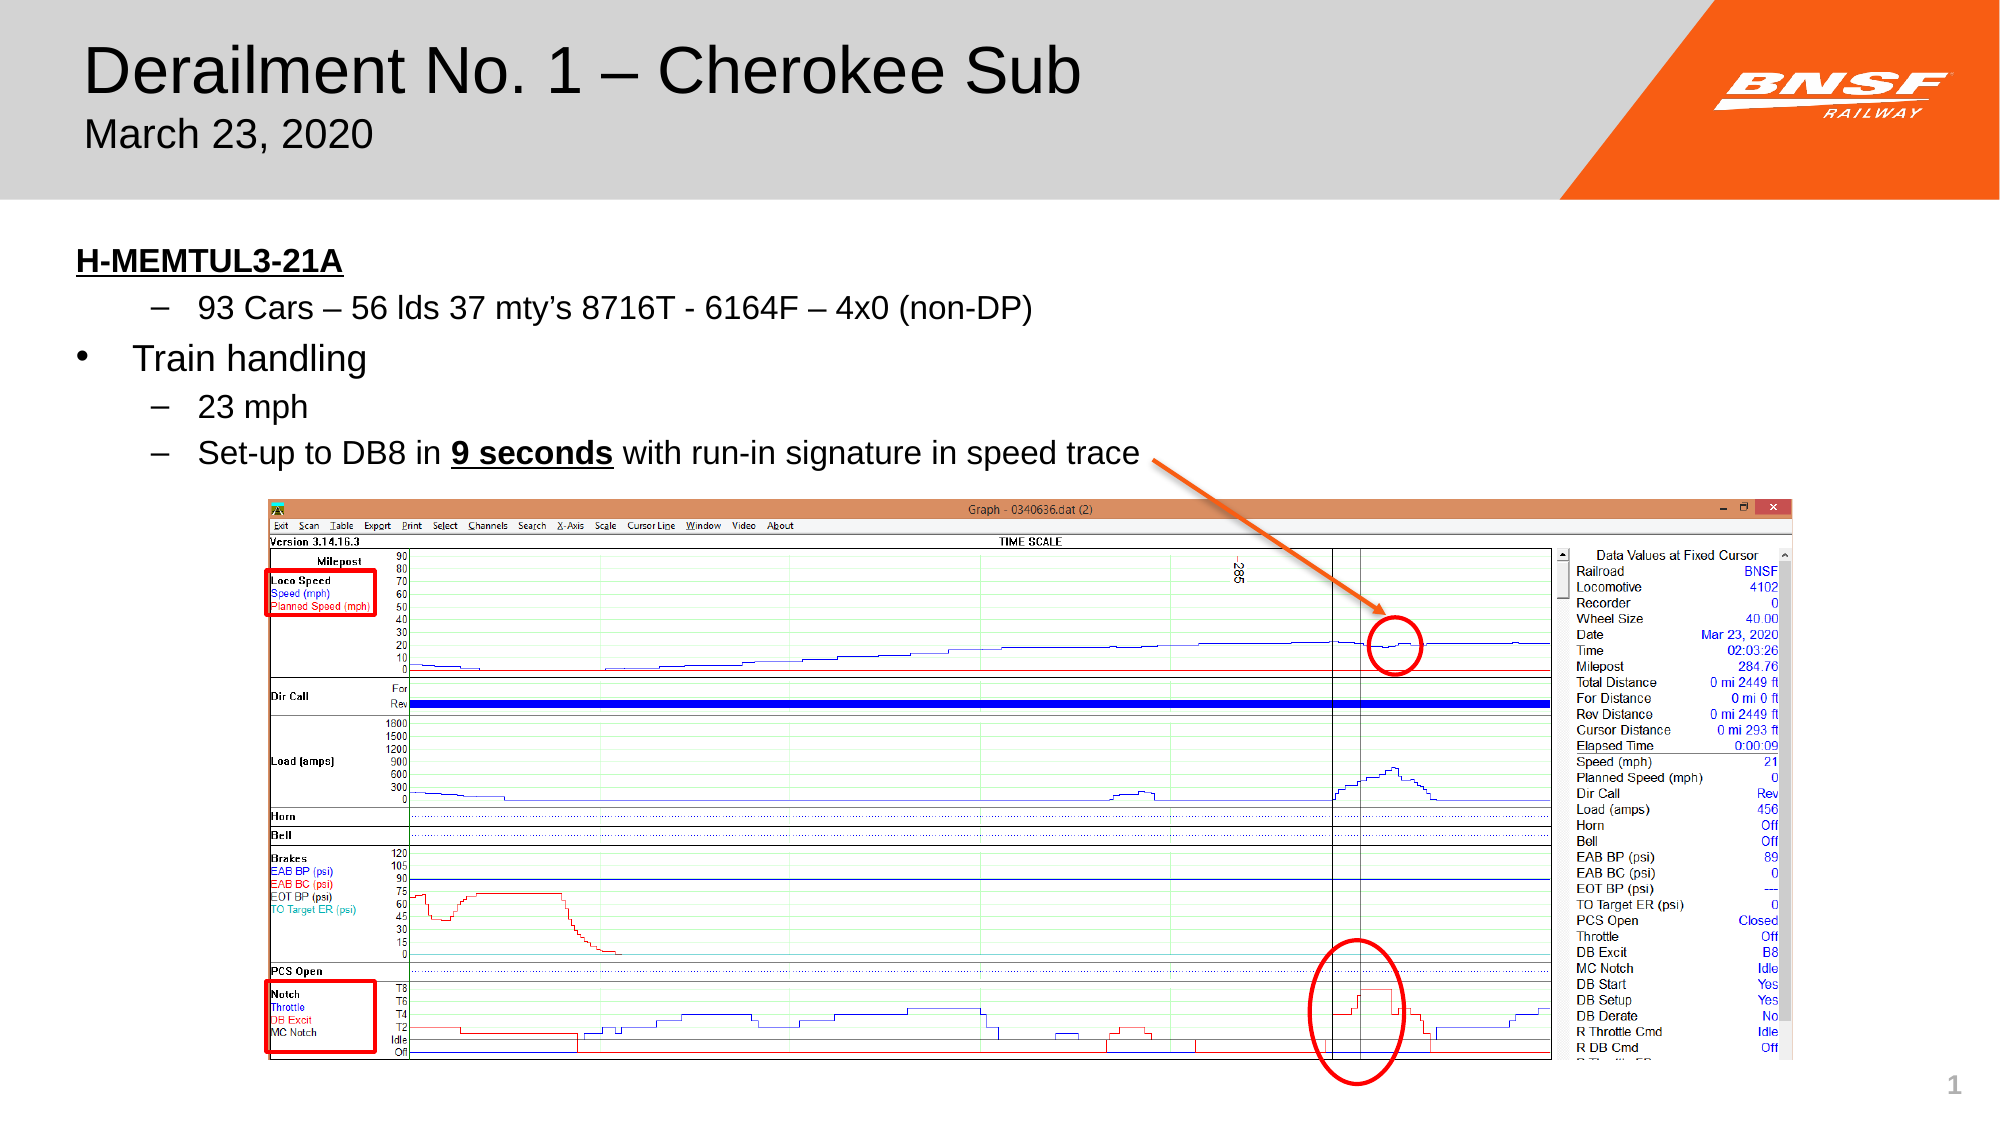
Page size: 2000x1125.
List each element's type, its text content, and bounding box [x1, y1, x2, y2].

picture [1713, 72, 1954, 118]
slide_number 1 [1916, 747, 1994, 1125]
text_box [1327, 1068, 1387, 1085]
picture [267, 498, 1793, 1060]
title Derailment No. 1 – Cherokee Sub March 23, 2020 [68, 0, 1575, 184]
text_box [1152, 459, 1387, 616]
text_box H-MEMTUL3-21A 93 Cars – 56 lds 37 mty’s 8716T - 6164F – 4x0 (non-DP) Train handling 23 mph Set-up to DB8 in 9 seconds with run-in signature in speed trace [61, 232, 1711, 1003]
